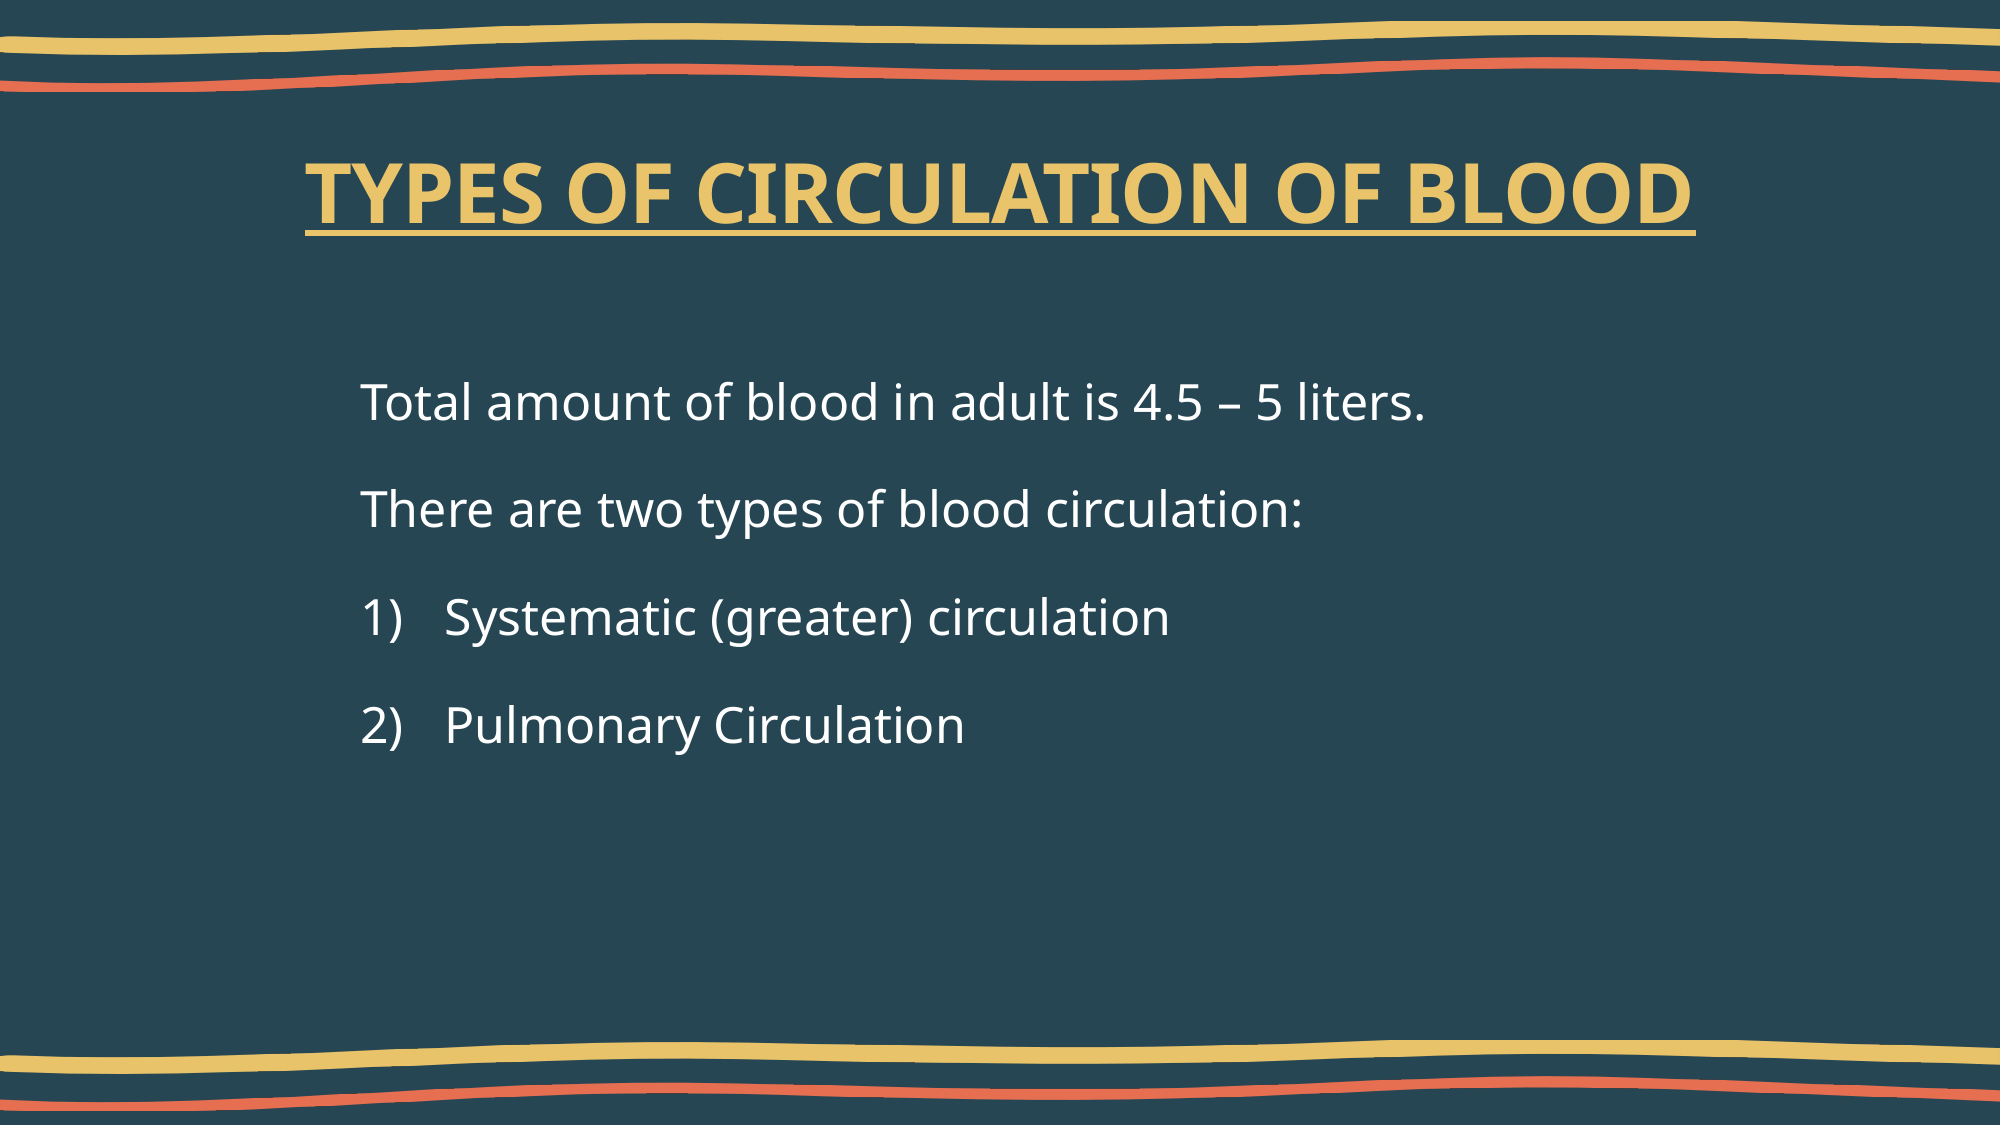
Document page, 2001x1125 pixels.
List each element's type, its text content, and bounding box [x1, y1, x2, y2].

list Total amount of blood in adult is 4.5 – 5 liters. There are two types of blood circulation: Systematic (greater) circulation Pulmonary Circulation [360, 376, 1640, 795]
title TYPES OF CIRCULATION OF BLOOD [250, 139, 1750, 241]
picture [0, 1040, 2000, 1111]
picture [0, 21, 2000, 92]
